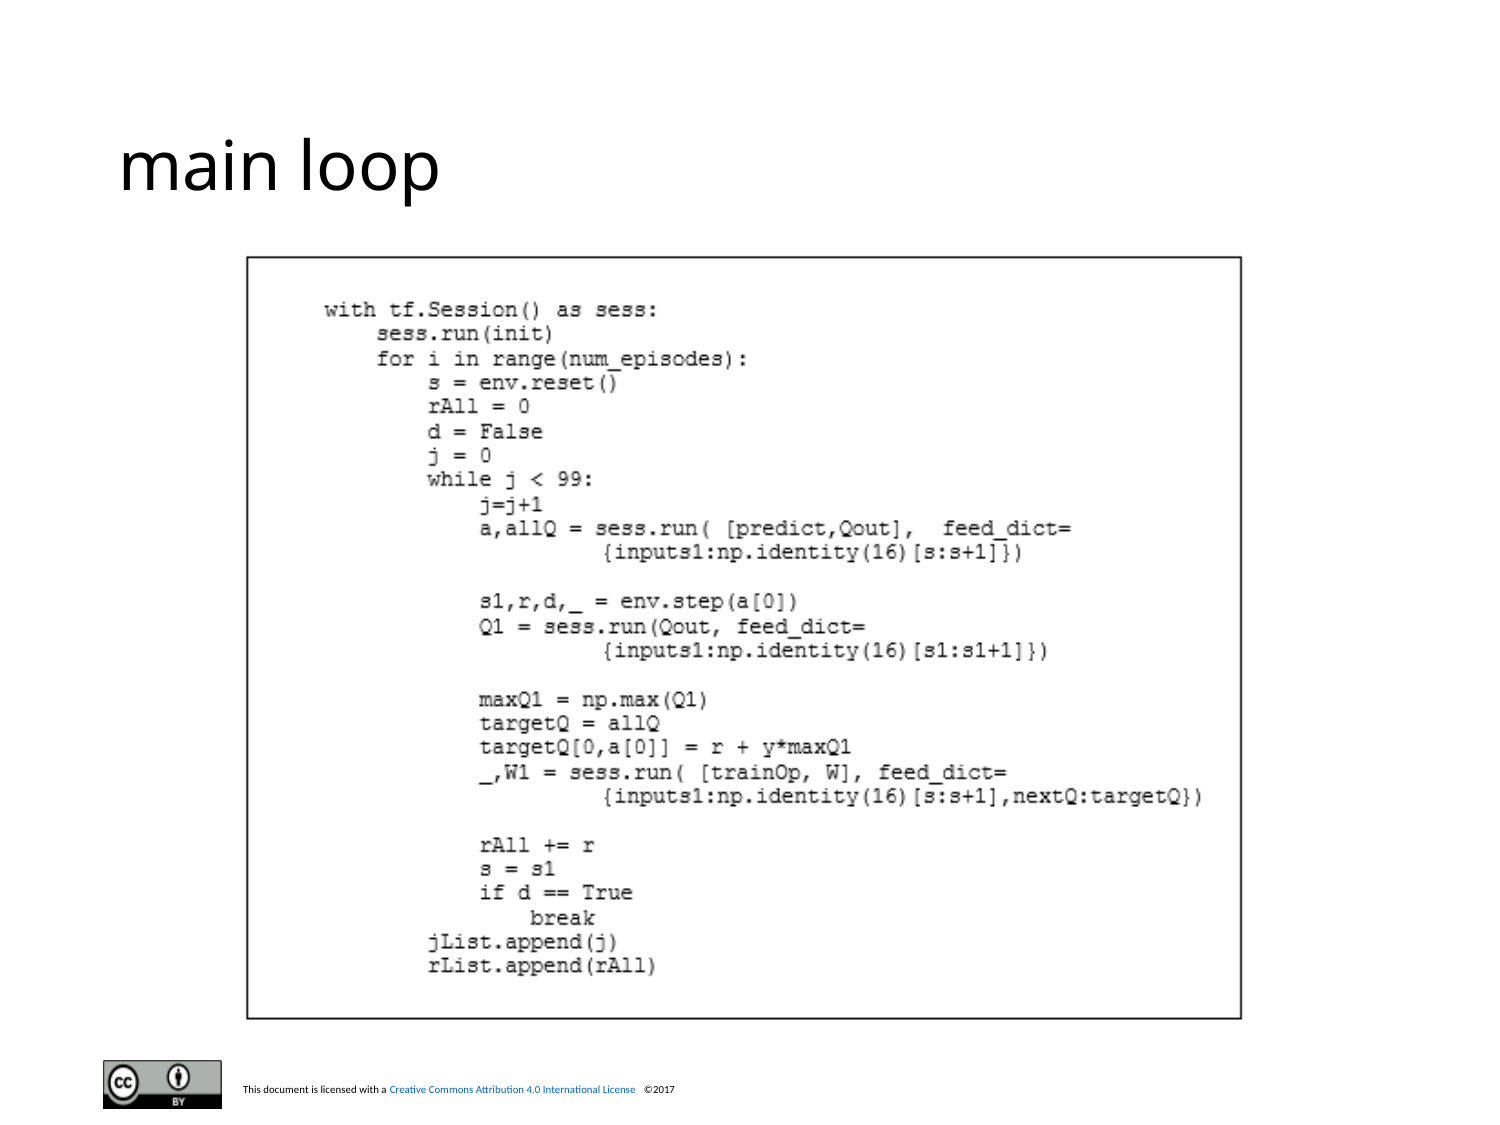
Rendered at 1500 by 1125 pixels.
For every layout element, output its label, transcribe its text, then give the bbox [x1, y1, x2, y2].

picture [103, 1060, 222, 1109]
picture [234, 244, 1266, 1040]
title main loop [103, 59, 1397, 278]
